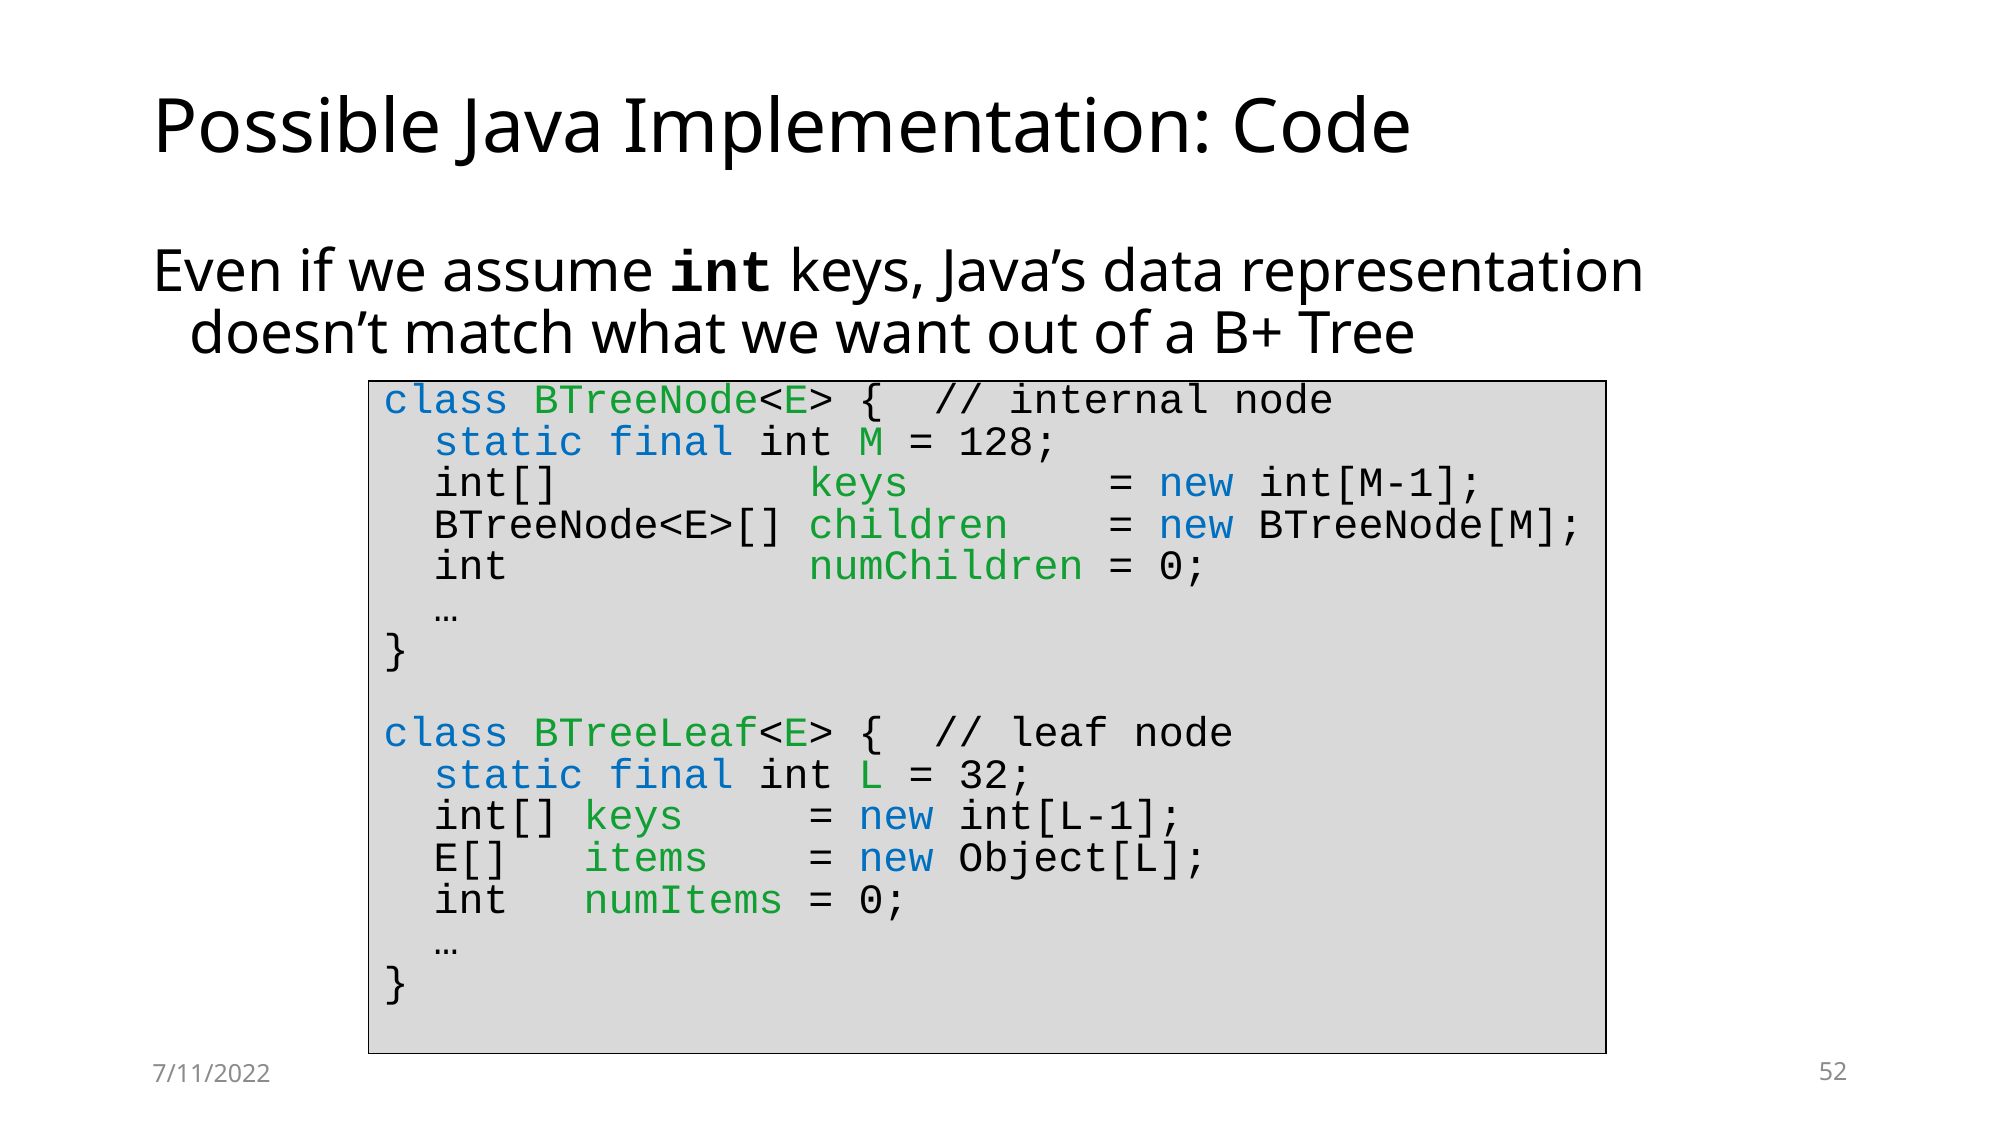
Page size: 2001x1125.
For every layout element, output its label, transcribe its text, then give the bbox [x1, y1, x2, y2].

slide_number 52 [1412, 1042, 1863, 1103]
list Even if we assume int keys, Java’s data representation doesn’t match what we want out of a B+ Tree [137, 233, 1863, 1014]
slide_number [137, 1042, 588, 1103]
title Possible Java Implementation: Code [137, 59, 1863, 198]
text_box class BTreeNode<E> { // internal node static final int M = 128; int[] keys = new int[M-1]; BTreeNode<E>[] children = new BTreeNode[M]; int numChildren = 0; … } class BTreeLeaf<E> { // leaf node static final int L = 32; int[] keys = new int[L-1]; E[] items = new Object[L]; int numItems = 0; … } [368, 380, 1607, 1054]
